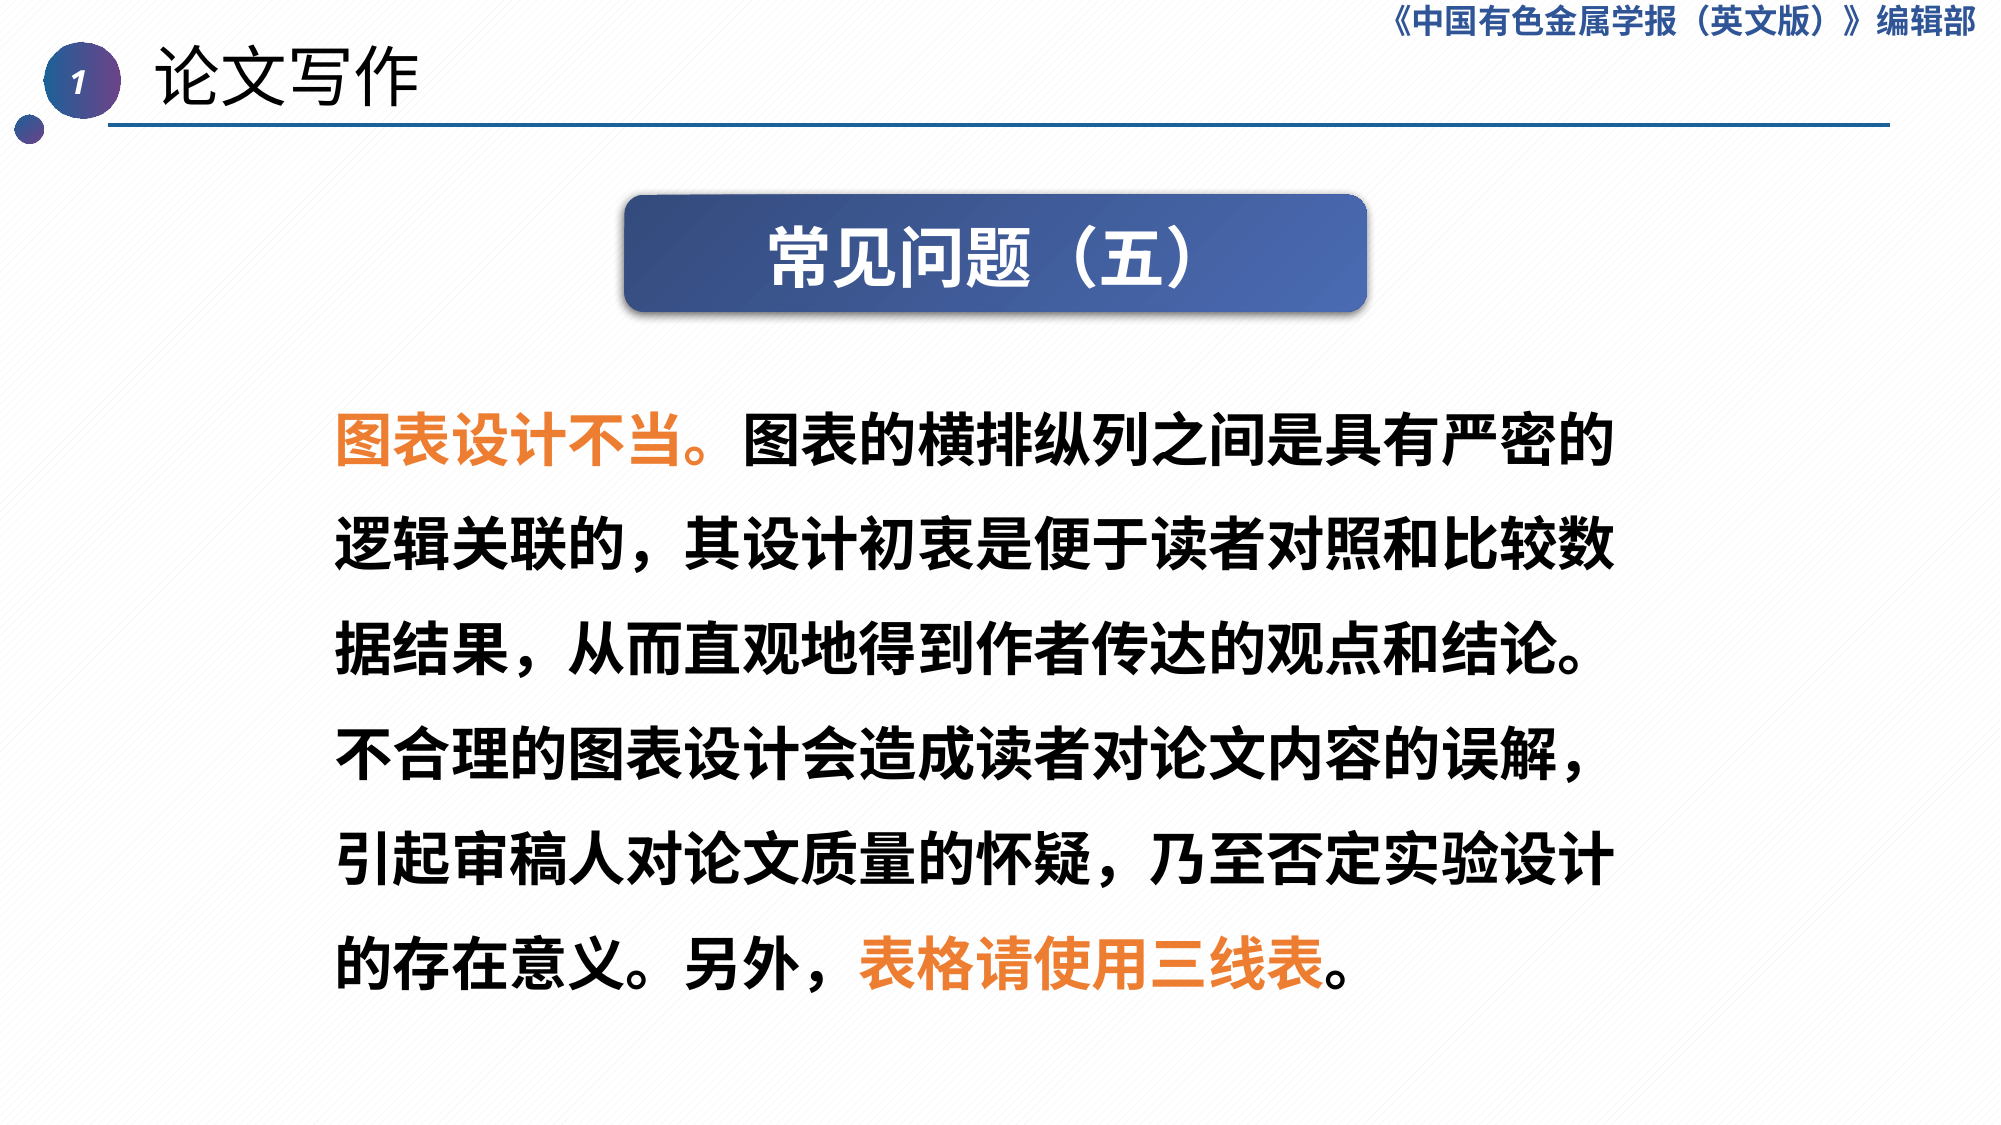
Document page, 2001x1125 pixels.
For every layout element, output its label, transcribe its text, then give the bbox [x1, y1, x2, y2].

text_box 《中国有色金属学报（英文版）》编辑部 [1363, 0, 2000, 88]
text_box 图表设计不当。图表的横排纵列之间是具有严密的逻辑关联的，其设计初衷是便于读者对照和比较数据结果，从而直观地得到作者传达的观点和结论。不合理的图表设计会造成读者对论文内容的误解，引起审稿人对论文质量的怀疑，乃至否定实验设计的存在意义。另外，表格请使用三线表。 [319, 360, 1679, 1103]
text_box 论文写作 [32, 27, 716, 123]
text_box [439, 194, 1559, 397]
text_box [14, 41, 134, 144]
